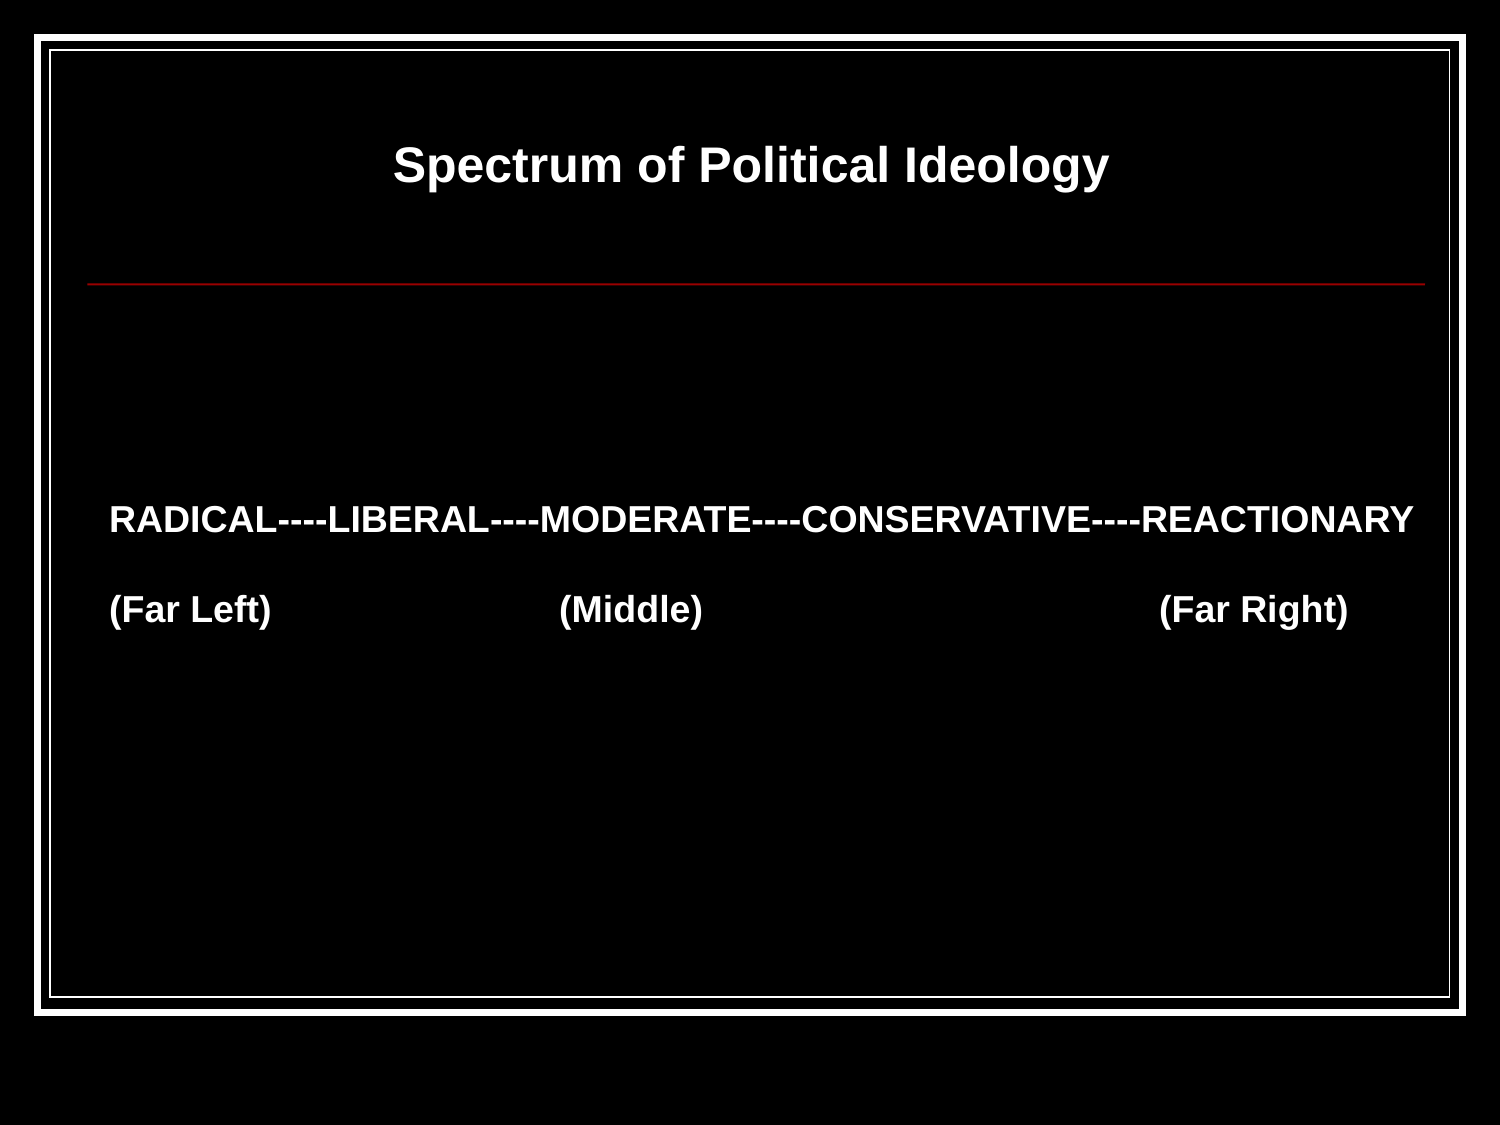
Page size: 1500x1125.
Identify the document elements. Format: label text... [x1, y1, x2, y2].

text_box Spectrum of Political Ideology [378, 124, 1126, 200]
text_box RADICAL----LIBERAL----MODERATE----CONSERVATIVE----REACTIONARY (Far Left) (Middle) (Far Right) [94, 487, 1475, 638]
